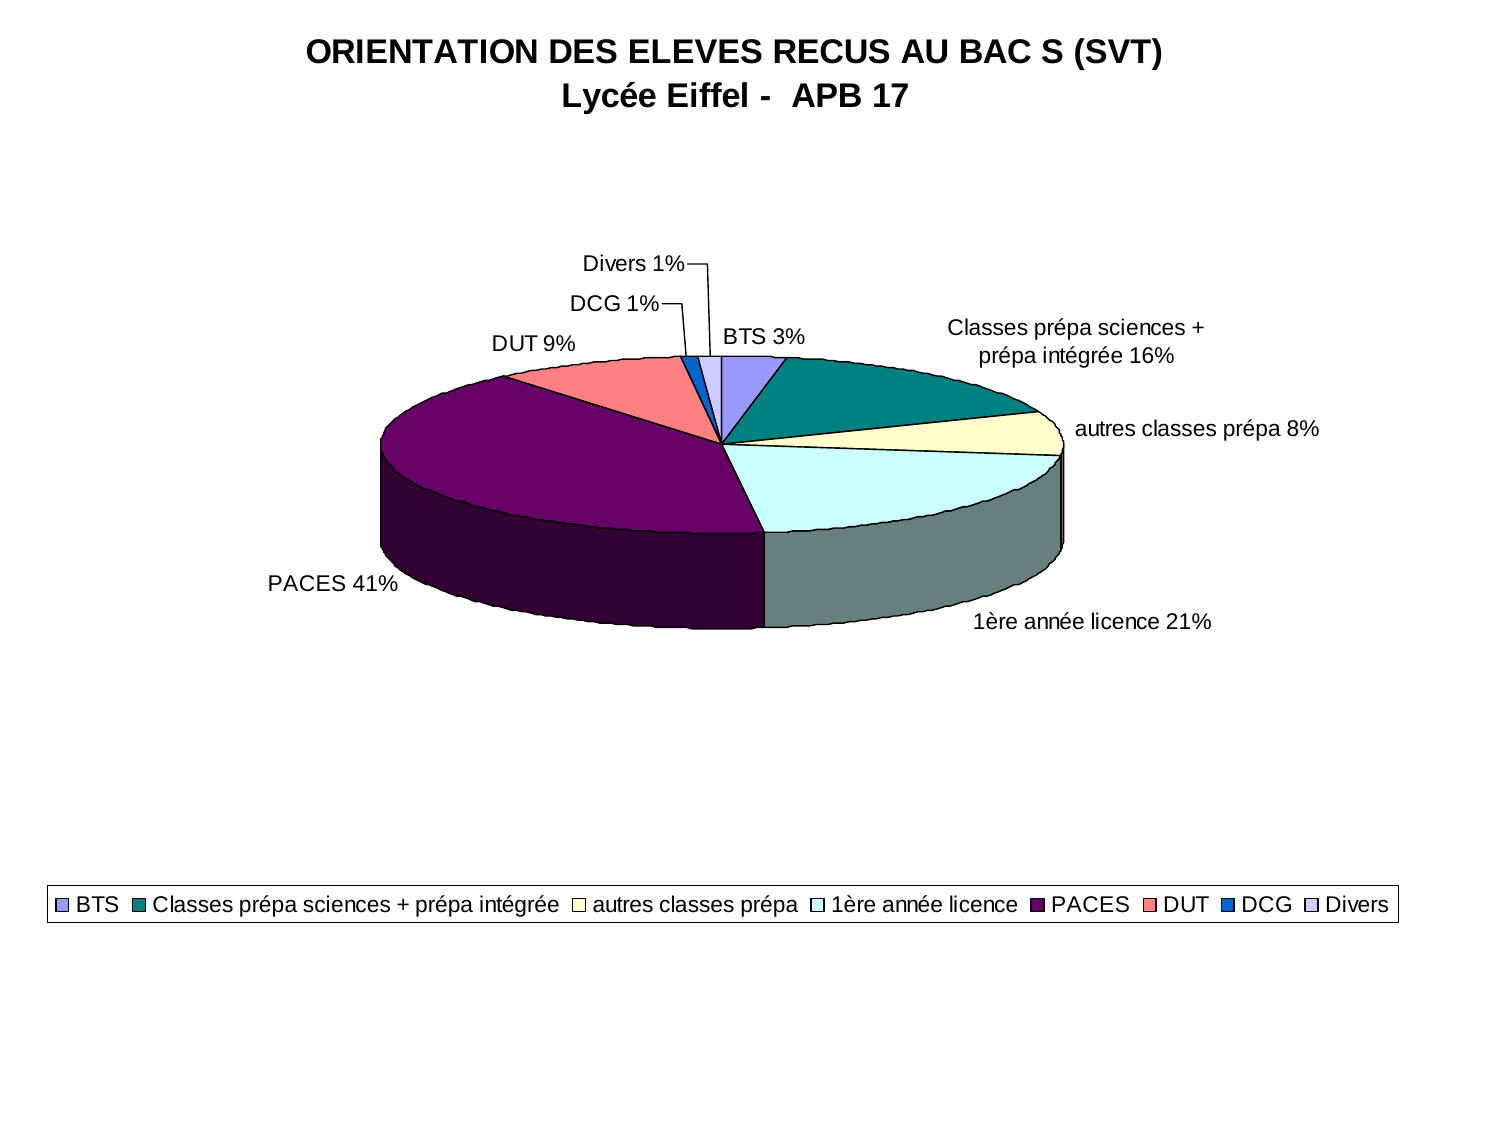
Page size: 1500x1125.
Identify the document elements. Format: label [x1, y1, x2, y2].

text_box [0, 0, 1449, 936]
